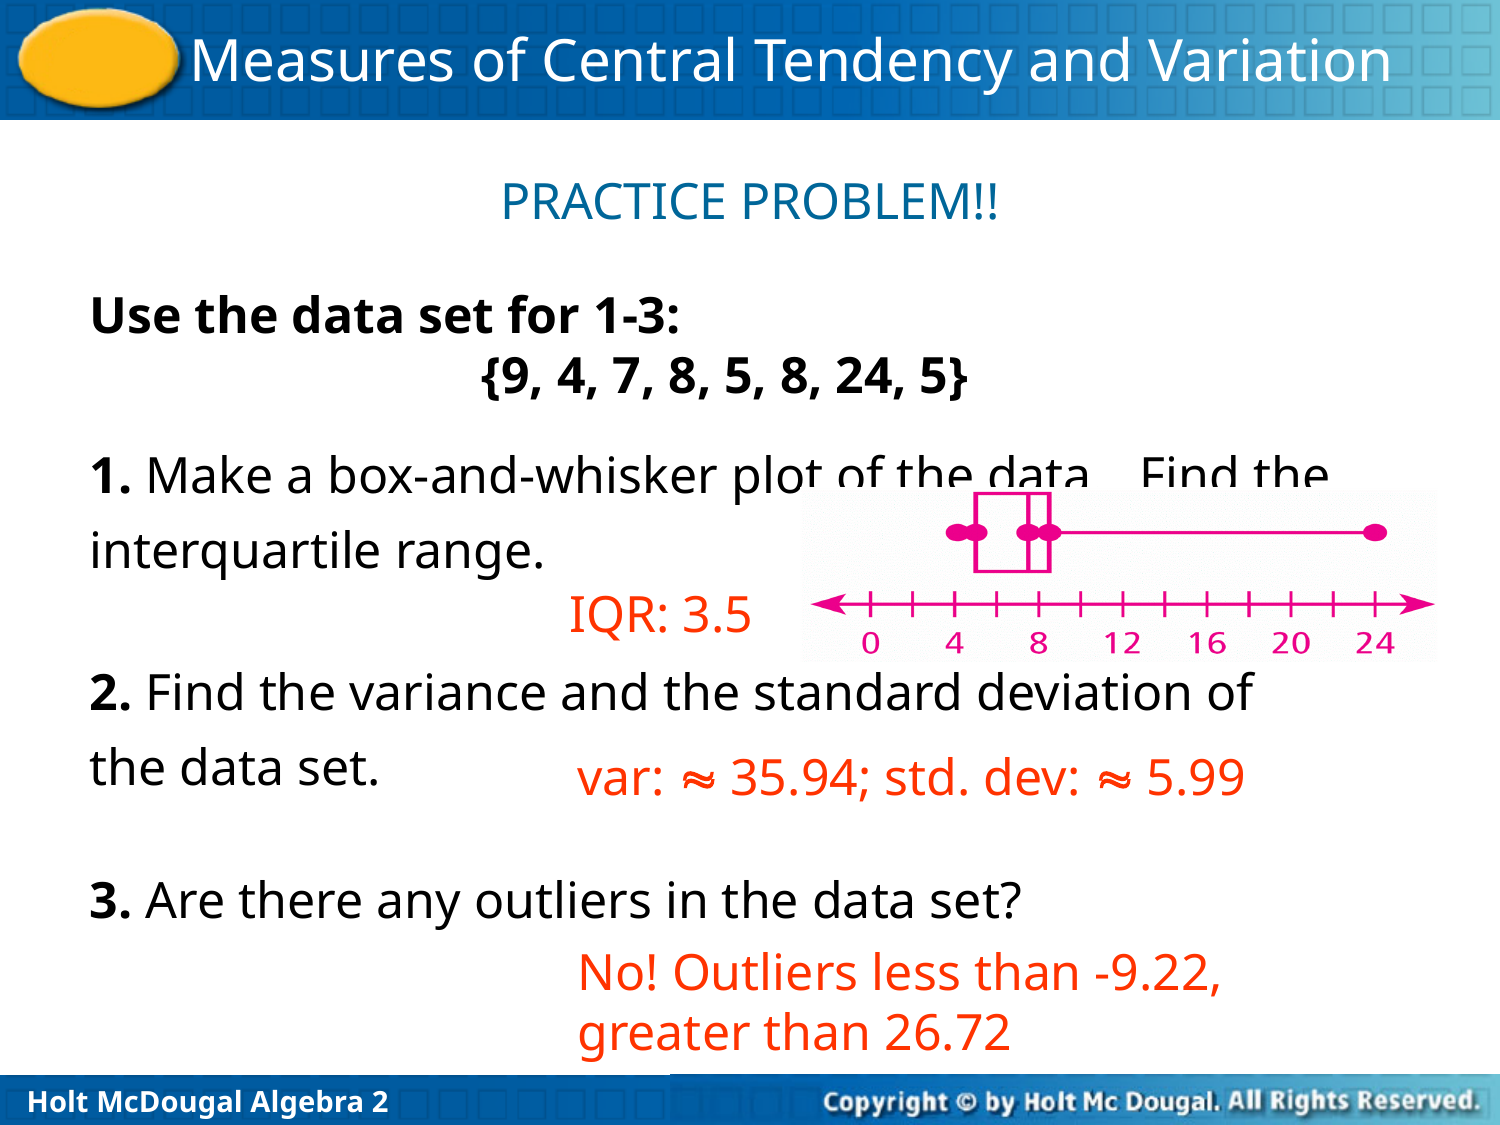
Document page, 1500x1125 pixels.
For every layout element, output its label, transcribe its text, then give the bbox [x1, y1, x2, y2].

text_box IQR: 3.5 [554, 574, 769, 650]
picture [0, 1074, 1500, 1125]
text_box Use the data set for 1-3: {9, 4, 7, 8, 5, 8, 24, 5} 1. Make a box-and-whisker plot of the data. Find the interquartile range. 2. Find the variance and the standard deviation of the data set. 3. Are there any outliers in the data set? [75, 276, 1375, 965]
text_box PRACTICE PROBLEM!! [0, 162, 1500, 238]
text_box var:  35.94; std. dev:  5.99 [562, 737, 1388, 813]
picture [0, 0, 1500, 120]
text_box No! Outliers less than -9.22, greater than 26.72 [562, 932, 1325, 1068]
picture [799, 487, 1438, 663]
